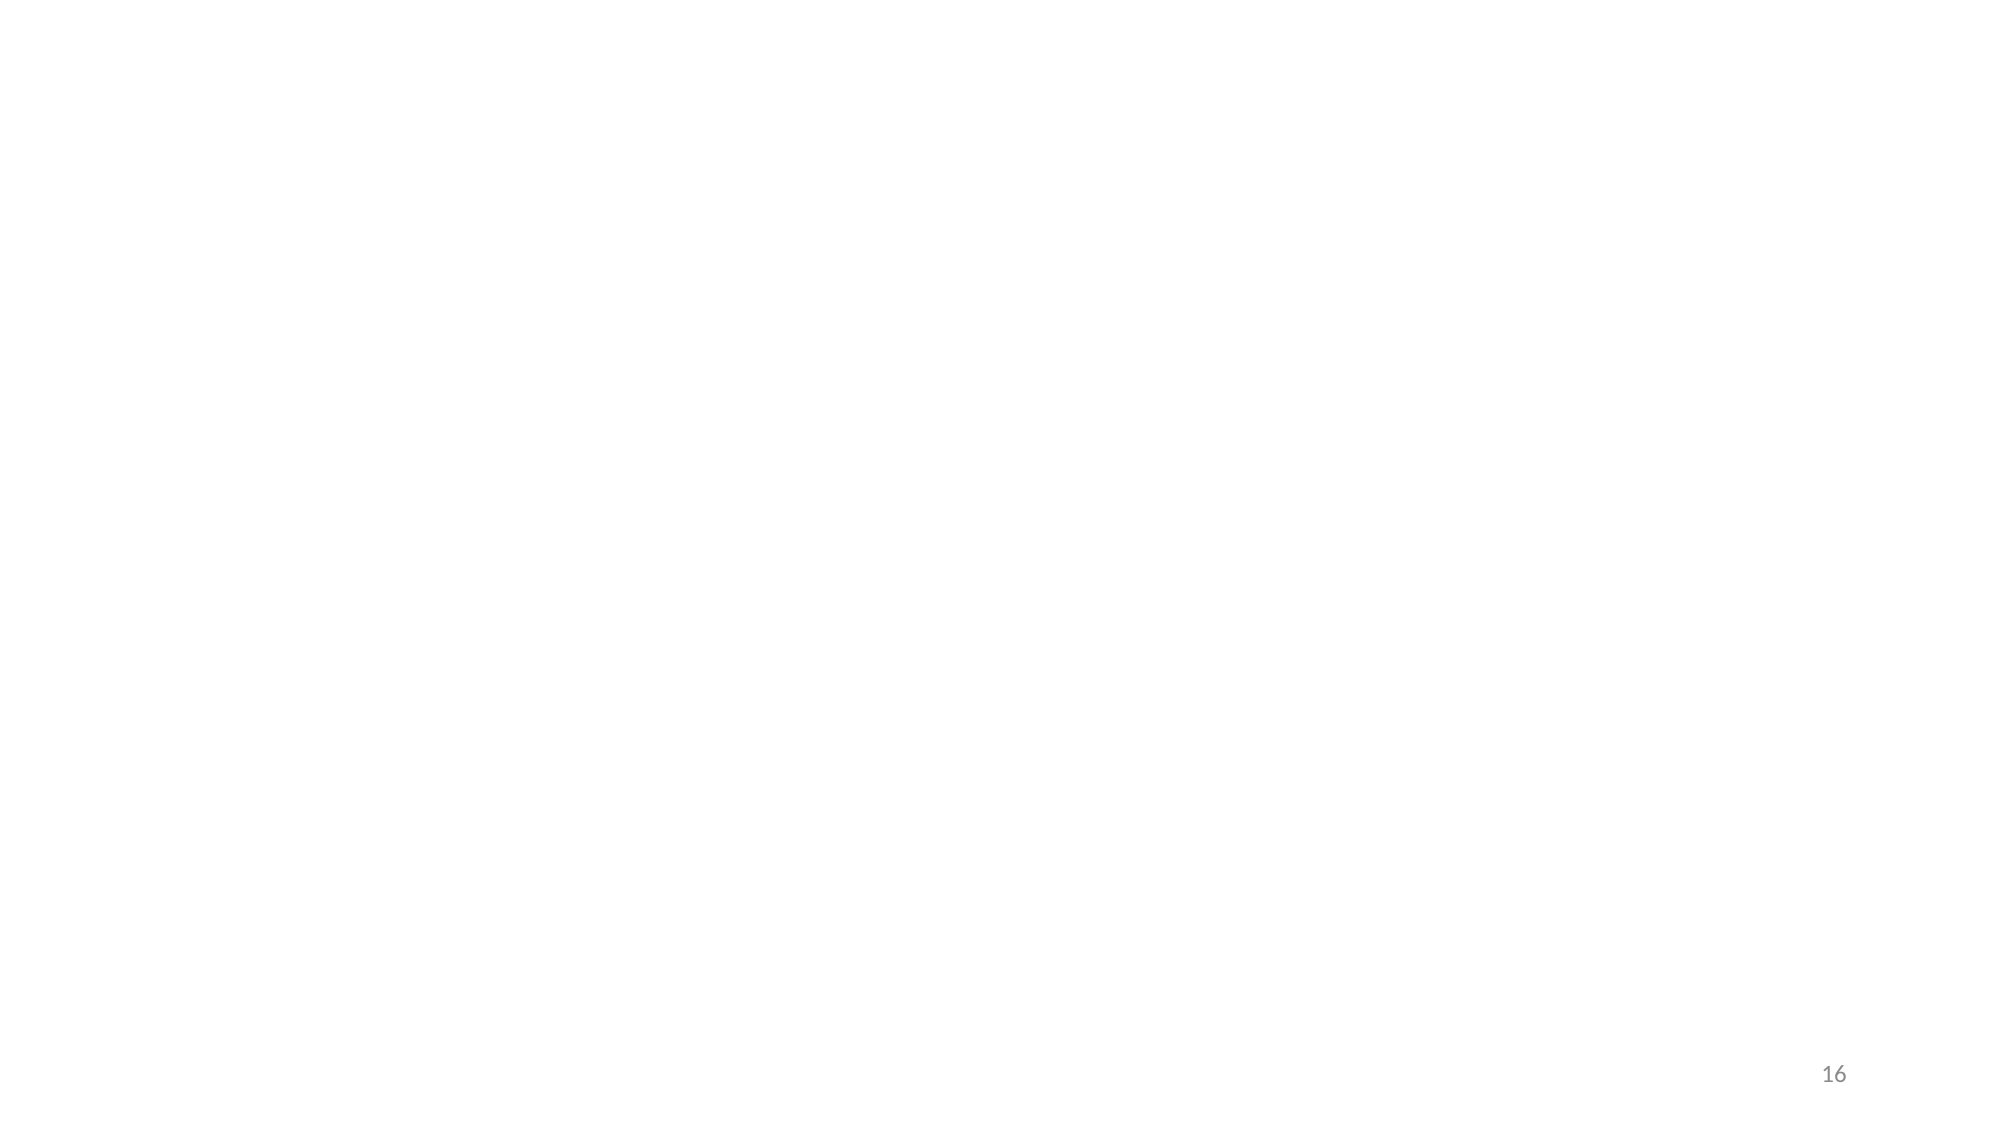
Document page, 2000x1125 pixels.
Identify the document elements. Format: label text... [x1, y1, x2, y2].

slide_number 16 [1412, 1042, 1862, 1103]
